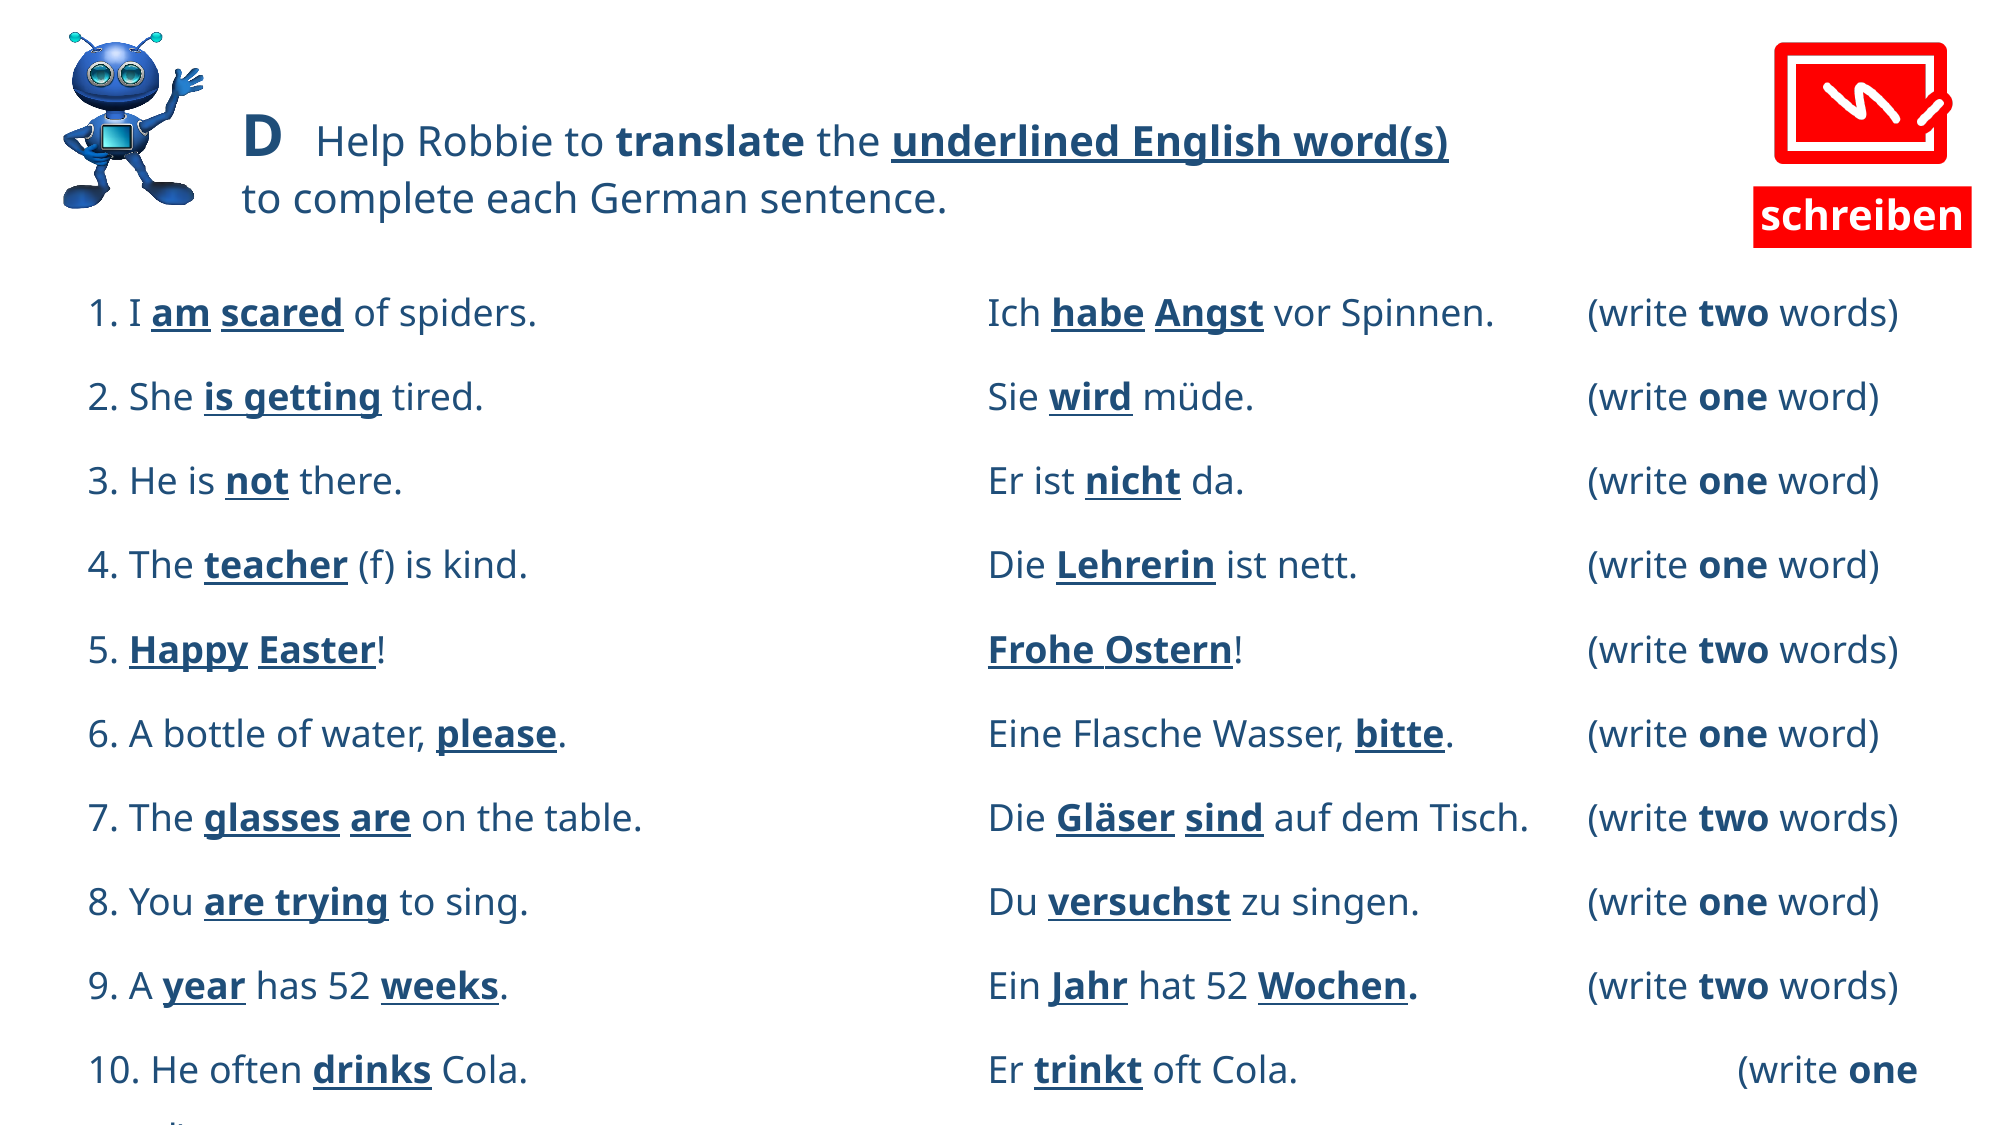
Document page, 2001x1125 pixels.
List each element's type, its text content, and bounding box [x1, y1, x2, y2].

title schreiben [1753, 186, 1972, 248]
picture [1757, 0, 1964, 207]
picture [23, 16, 227, 224]
text_box D Help Robbie to translate the underlined English word(s) to complete each German sentence. [230, 85, 1753, 229]
text_box 1. I am scared of spiders. Ich habe Angst vor Spinnen. (write two words) 2. She is getting tired. Sie wird müde. (write one word) 3. He is not there. Er ist nicht da. (write one word) 4. The teacher (f) is kind. Die Lehrerin ist nett. (write one word) 5. Happy Easter! Frohe Ostern! (write two words) 6. A bottle of water, please. Eine Flasche Wasser, bitte. (write one word) 7. The glasses are on the table. Die Gläser sind auf dem Tisch. (write two words) 8. You are trying to sing. Du versuchst zu singen. (write one word) 9. A year has 52 weeks. Ein Jahr hat 52 Wochen. (write two words) 10. He often drinks Cola. Er trinkt oft Cola. (write one word) [72, 259, 1944, 1125]
